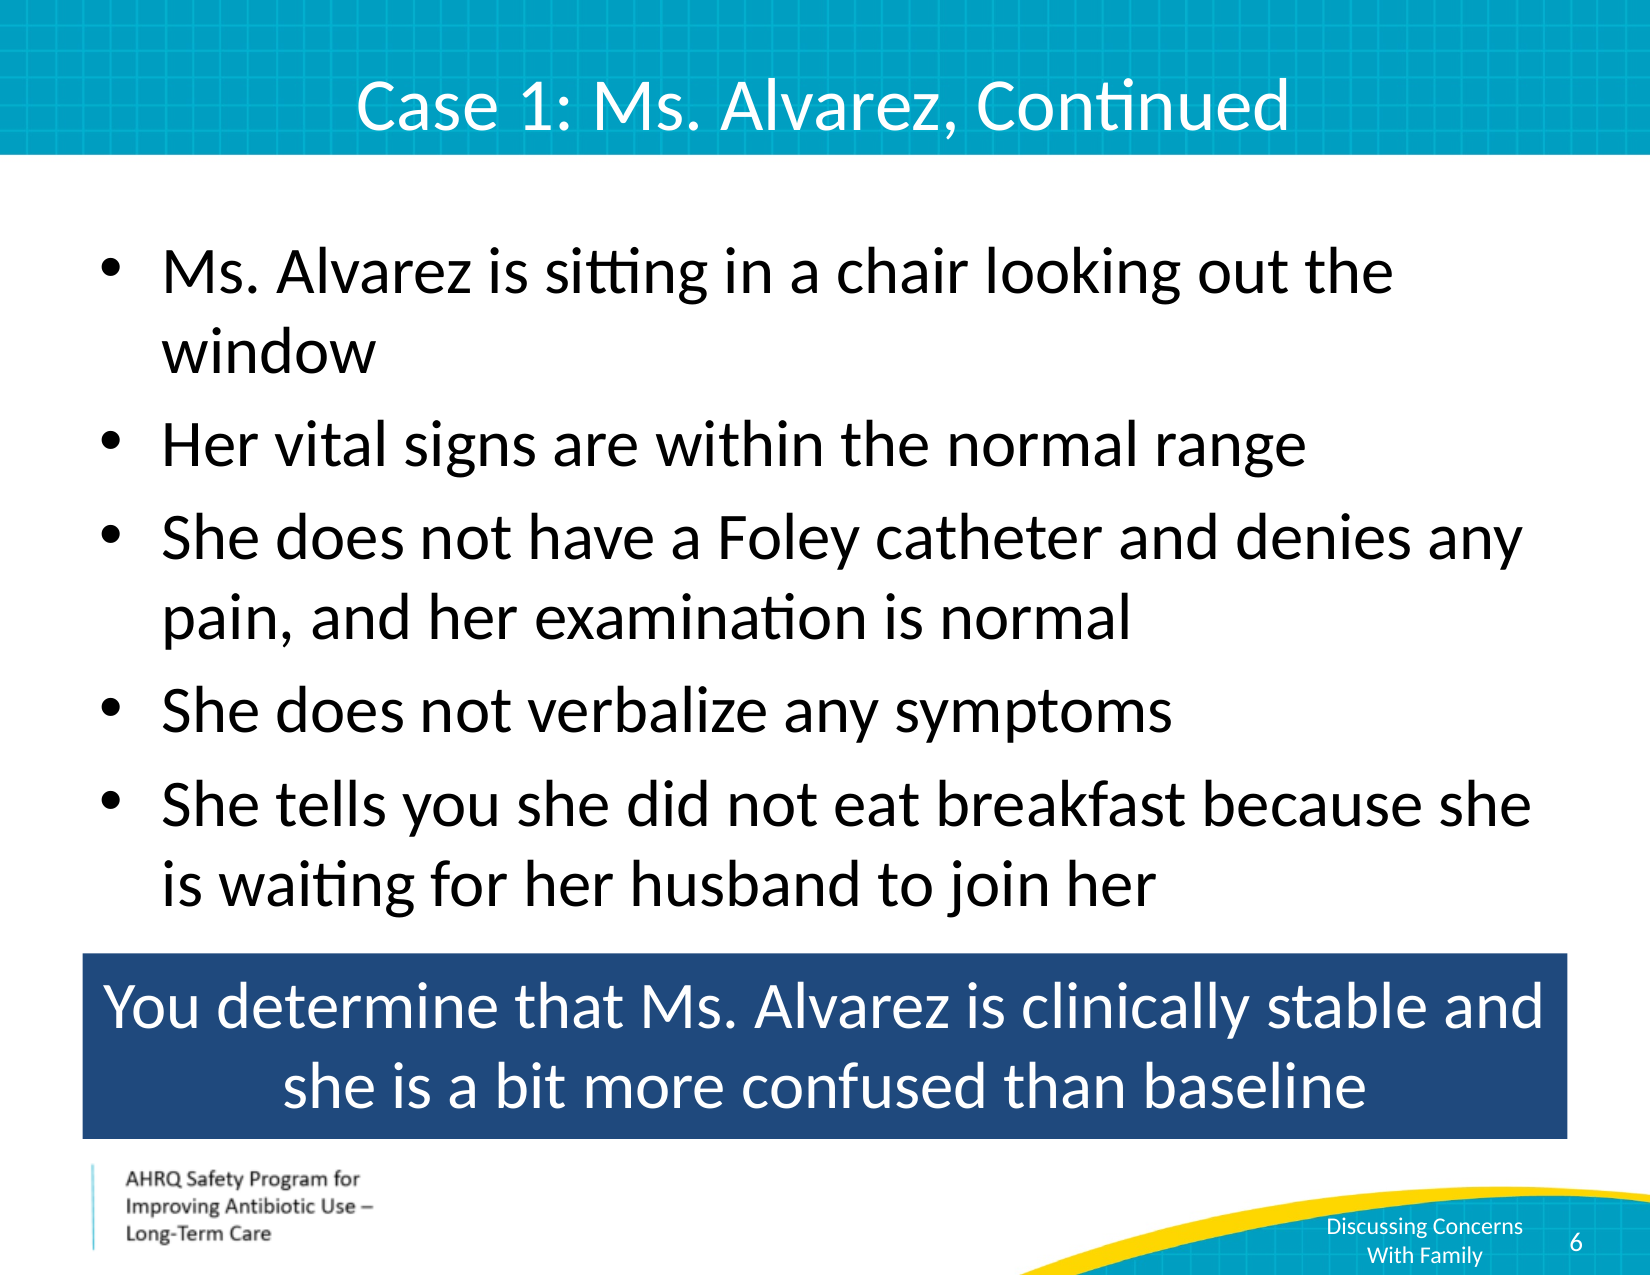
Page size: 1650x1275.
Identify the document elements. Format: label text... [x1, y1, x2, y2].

list Ms. Alvarez is sitting in a chair looking out the window Her vital signs are within the normal range She does not have a Foley catheter and denies any pain, and her examination is normal She does not verbalize any symptoms She tells you she did not eat breakfast because she is waiting for her husband to join her [82, 218, 1568, 953]
list You determine that Ms. Alvarez is clinically stable and she is a bit more confused than baseline [82, 953, 1568, 1139]
slide_number 6 [1519, 1207, 1600, 1275]
title Case 1: Ms. Alvarez, Continued [82, 51, 1568, 150]
picture [0, 0, 1650, 1275]
picture [1381, 1249, 1385, 1260]
